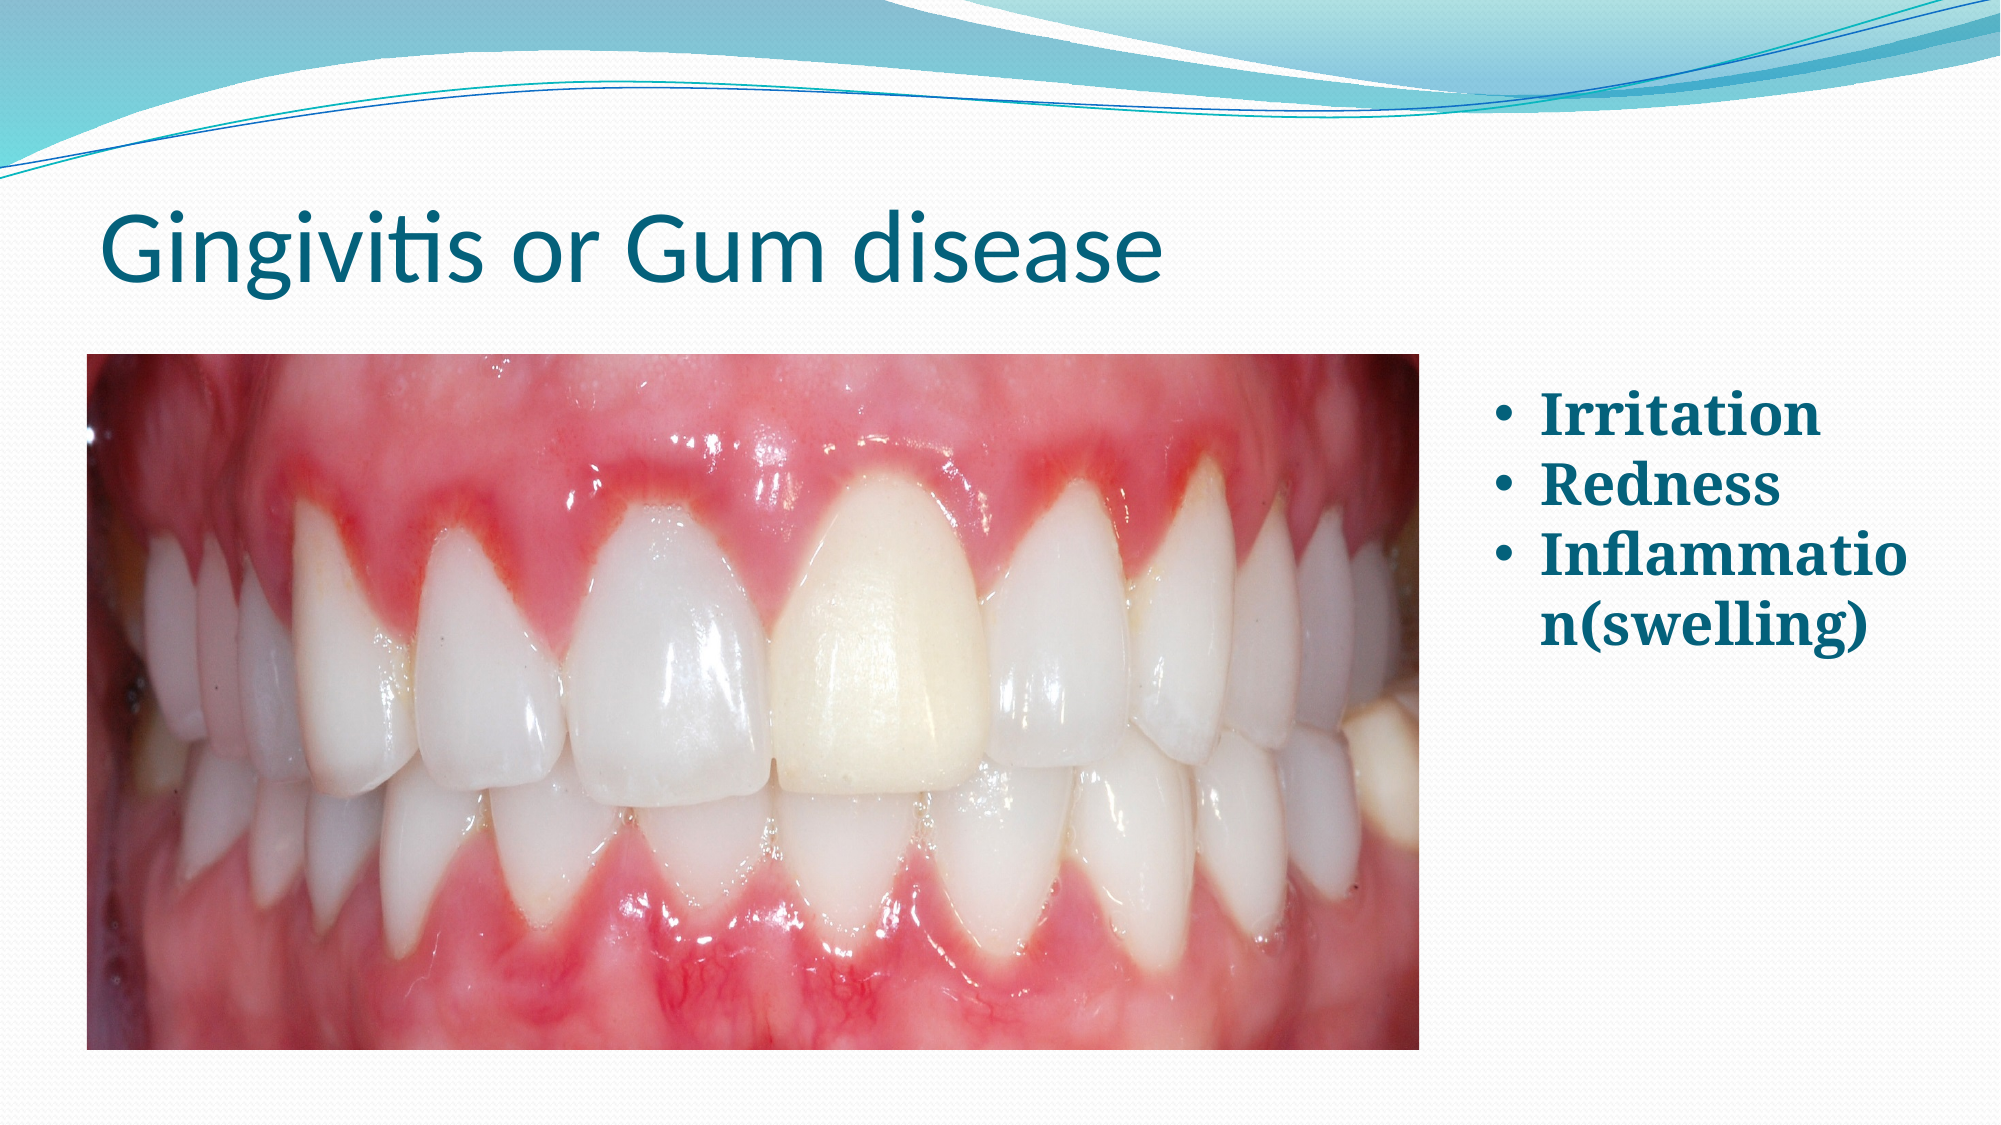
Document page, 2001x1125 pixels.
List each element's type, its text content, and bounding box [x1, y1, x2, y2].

text_box Irritation Redness Inflammation(swelling) [1479, 369, 1948, 710]
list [86, 353, 1420, 1050]
title Gingivitis or Gum disease [99, 115, 1900, 303]
